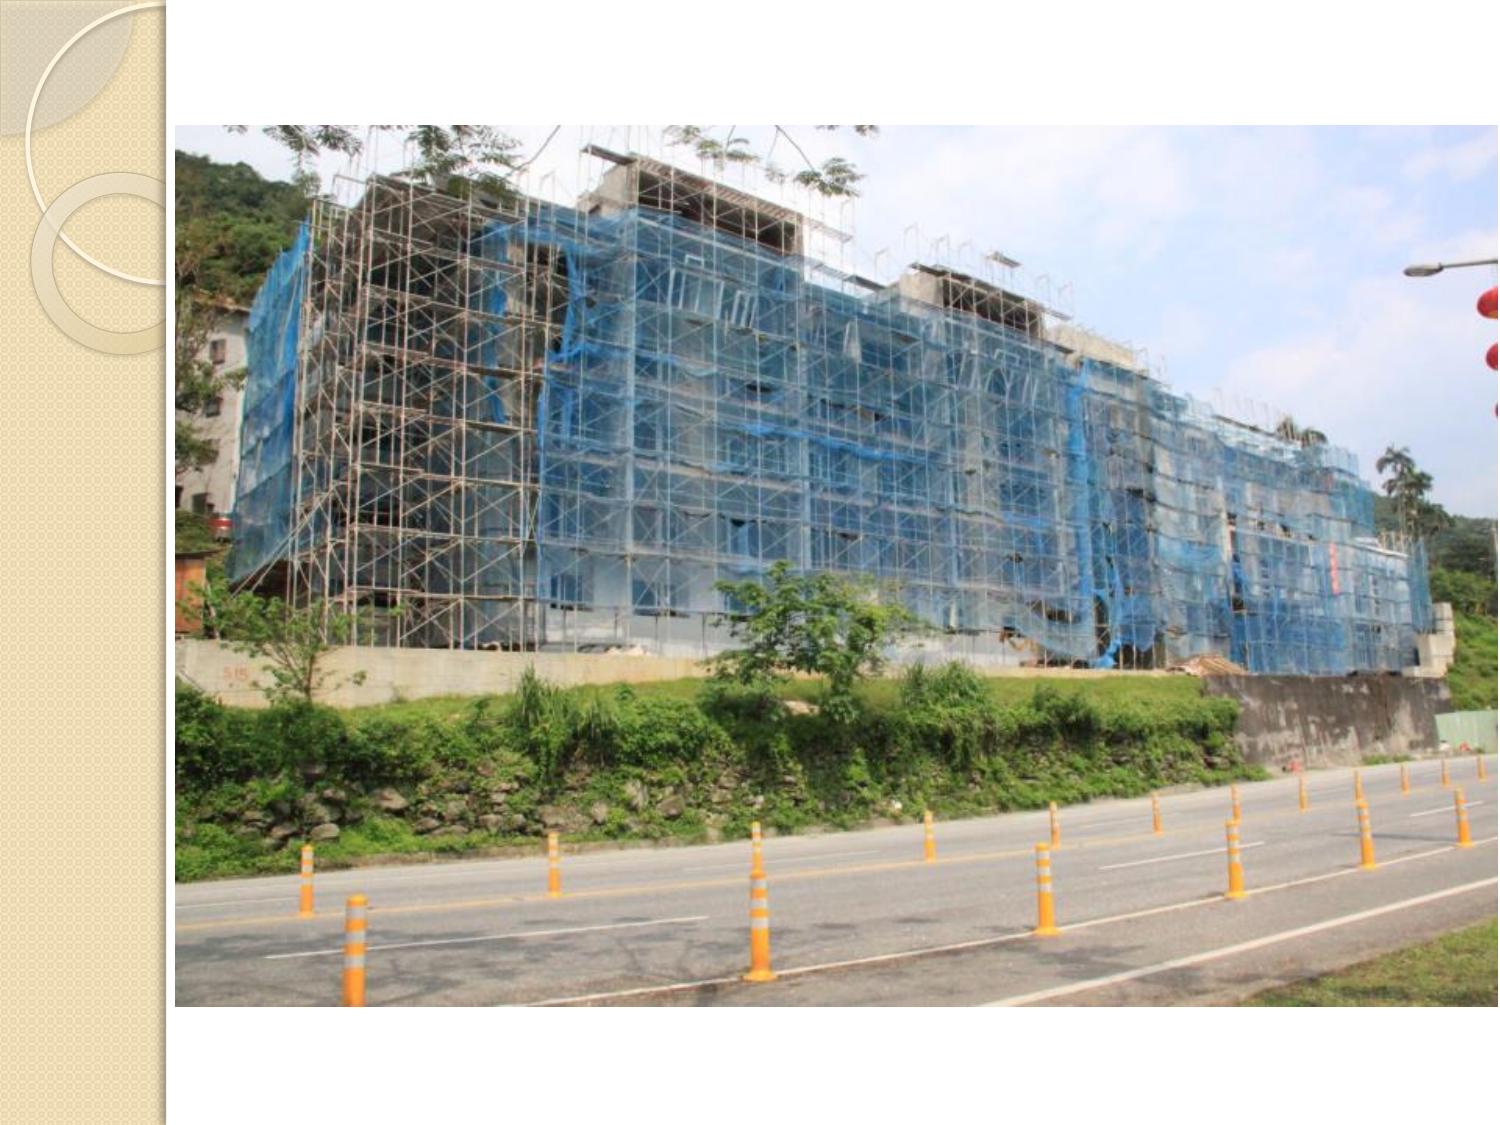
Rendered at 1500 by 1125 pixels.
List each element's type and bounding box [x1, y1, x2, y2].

list [175, 125, 1499, 1008]
